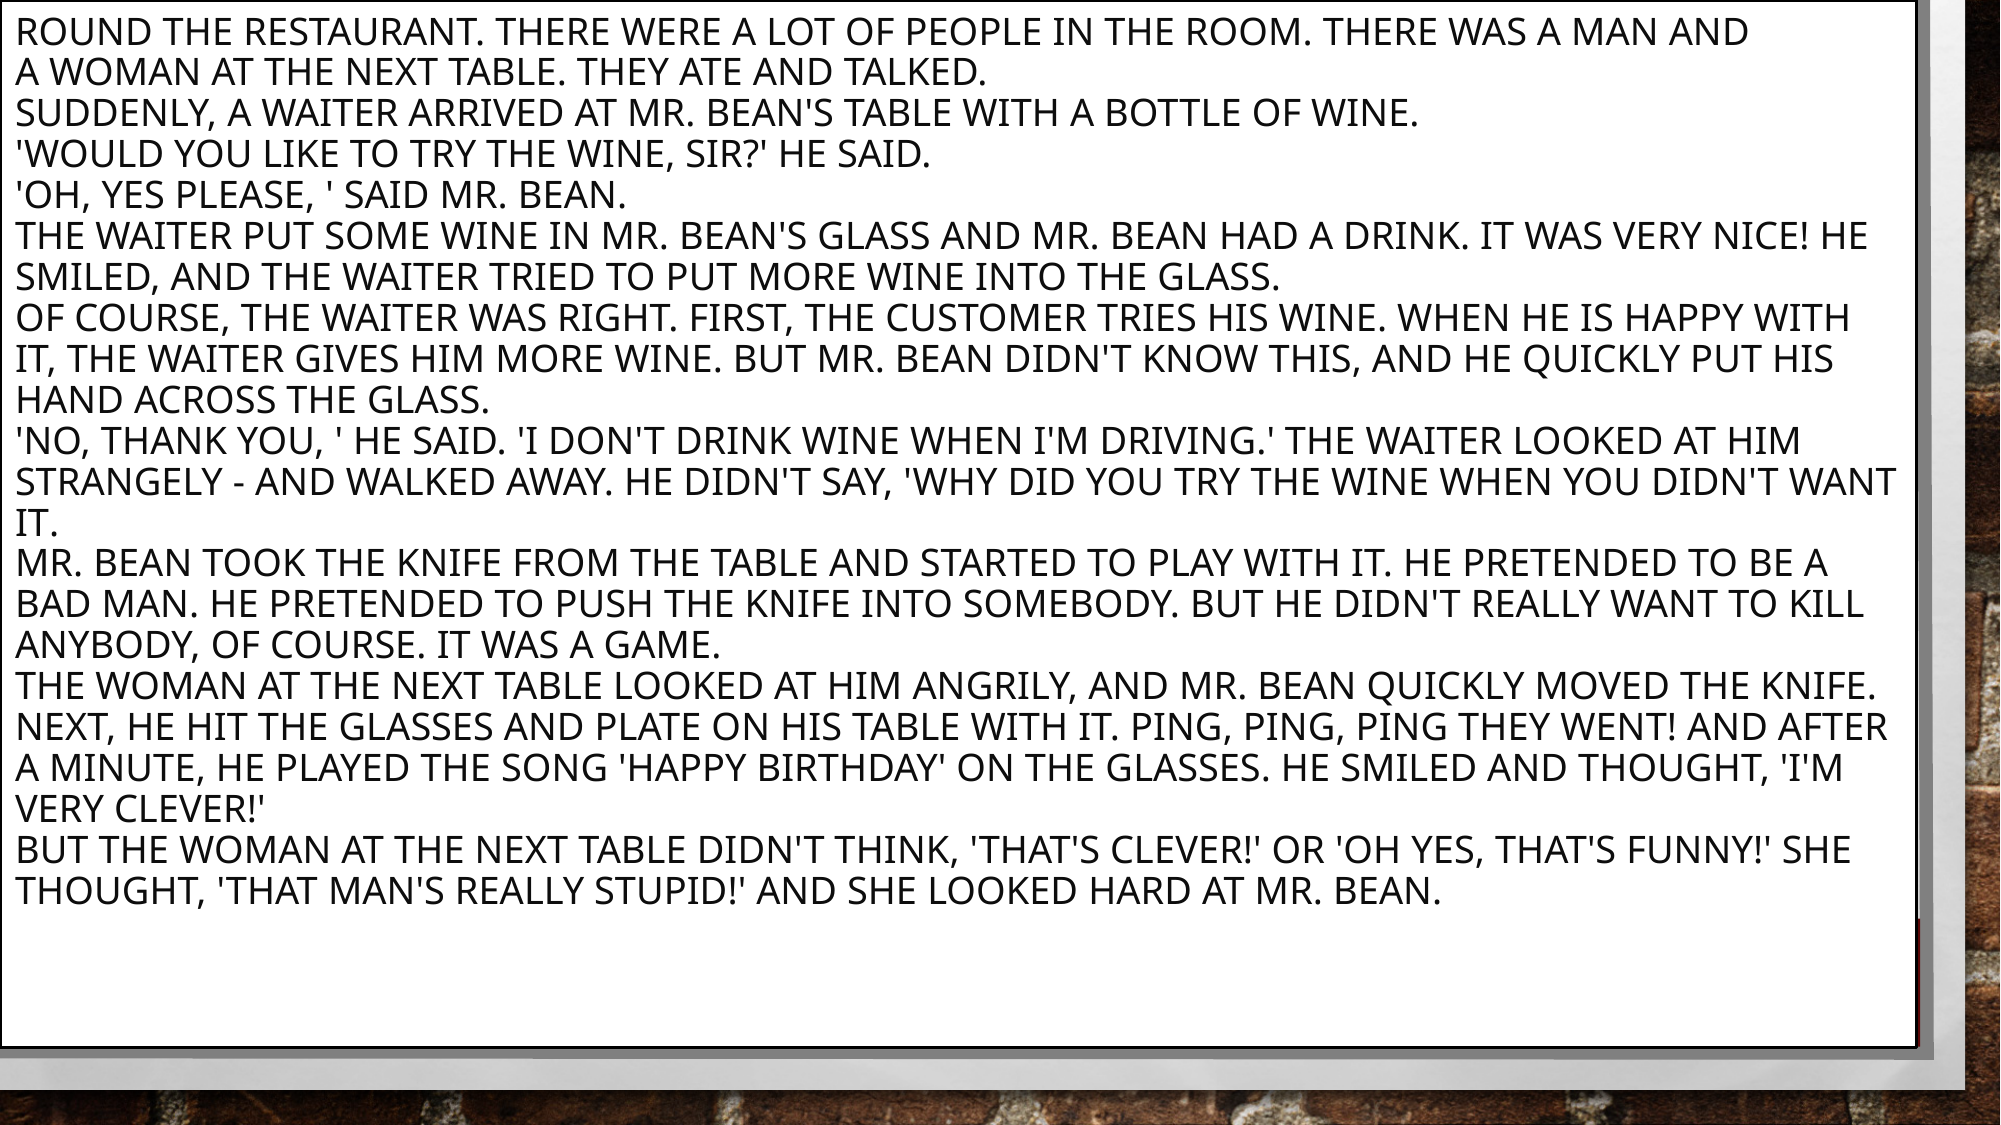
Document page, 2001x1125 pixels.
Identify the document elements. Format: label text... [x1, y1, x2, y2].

picture [0, 0, 2000, 1125]
title round the restaurant. There were a lot of people in the room. There was a man and a woman at the next table. They ate and talked. Suddenly, a waiter arrived at Mr. Bean's table with a bottle of wine. 'Would you like to try the wine, sir?' he said. 'Oh, yes please, ' said Mr. Bean. The waiter put some wine in Mr. Bean's glass and Mr. Bean had a drink. It was very nice! He smiled, and the waiter tried to put more wine into the glass. Of course, the waiter was right. First, the customer tries his wine. When he is happy with it, the waiter gives him more wine. But Mr. Bean didn't know this, and he quickly put his hand across the glass. 'No, thank you, ' he said. 'I don't drink wine when I'm driving.' The waiter looked at him strangely - and walked away. He didn't say, 'Why did you try the wine when you didn't want it. Mr. Bean took the knife from the table and started to play with it. He pretended to be a bad man. He pretended to push the knife into somebody. But he didn't really want to kill anybody, of course. It was a game. The woman at the next table looked at him angrily, and Mr. Bean quickly moved the knife. Next, he hit the glasses and plate on his table with it. Ping, ping, ping they went! And after a minute, he played the song 'Happy Birthday' on the glasses. He smiled and thought, 'I'm very clever!' But the woman at the next table didn't think, 'That's clever!' or 'Oh yes, that's funny!' She thought, 'That man's really stupid!' And she looked hard at Mr. Bean. [0, 0, 1918, 1049]
